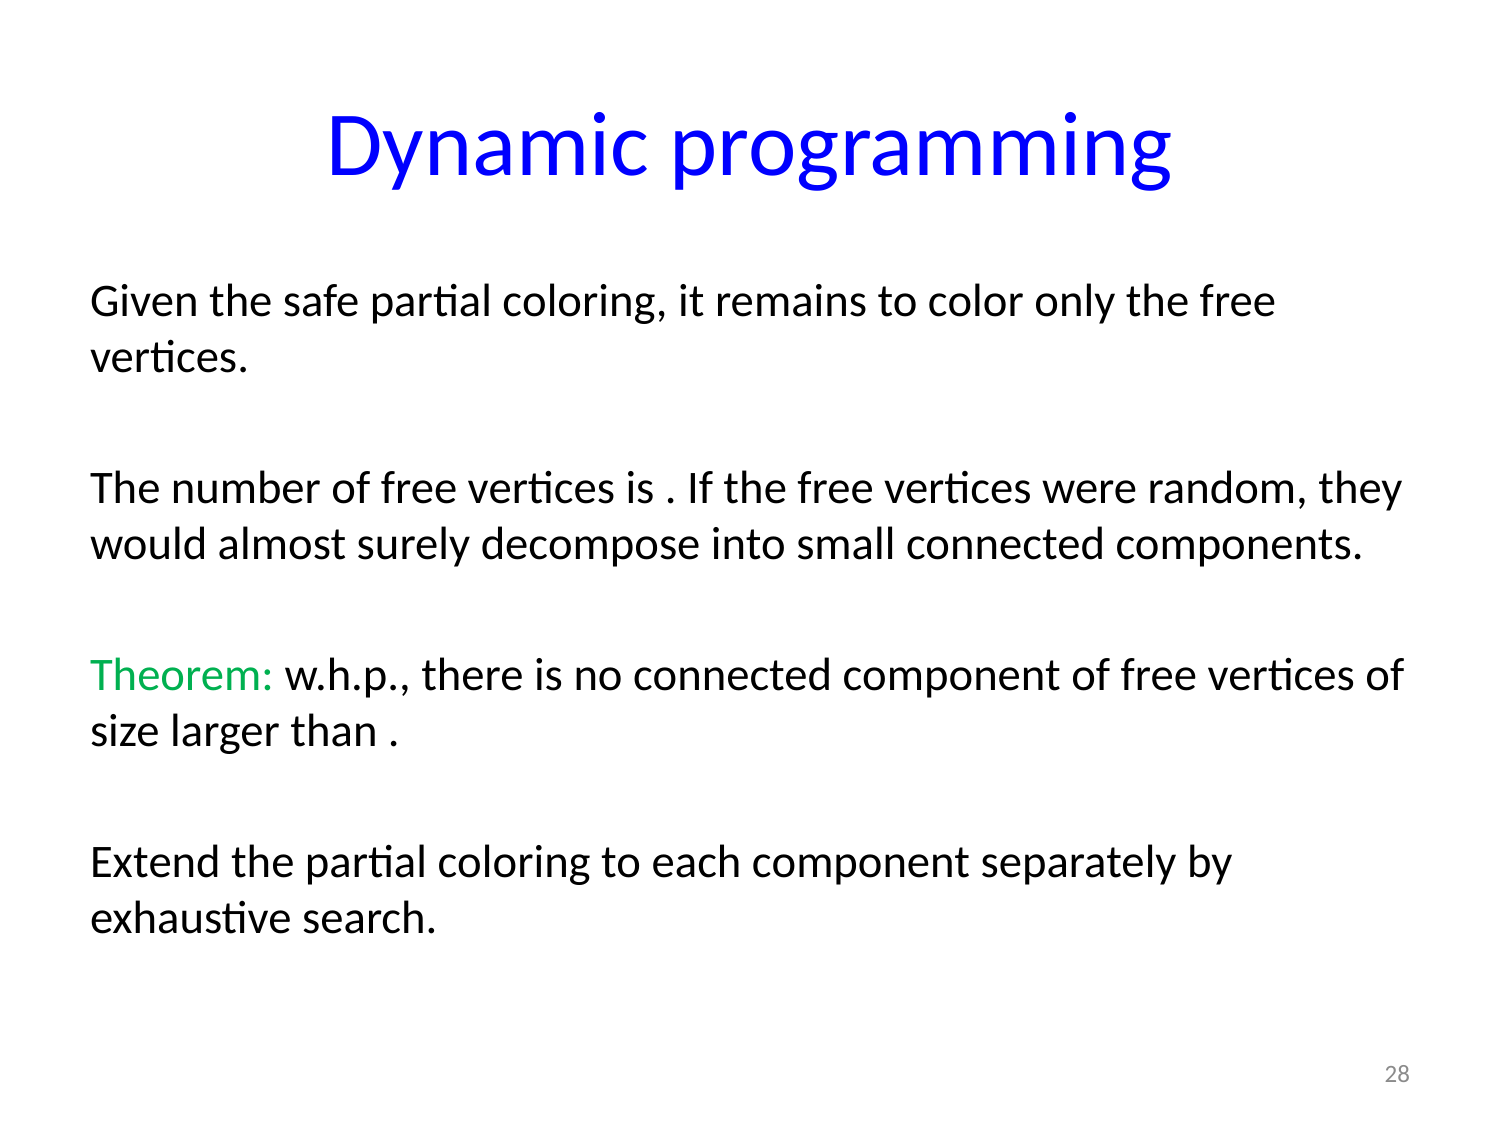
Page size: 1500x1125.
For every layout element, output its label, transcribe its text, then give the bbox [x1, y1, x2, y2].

slide_number 28 [1074, 1042, 1425, 1103]
title Dynamic programming [75, 45, 1425, 233]
